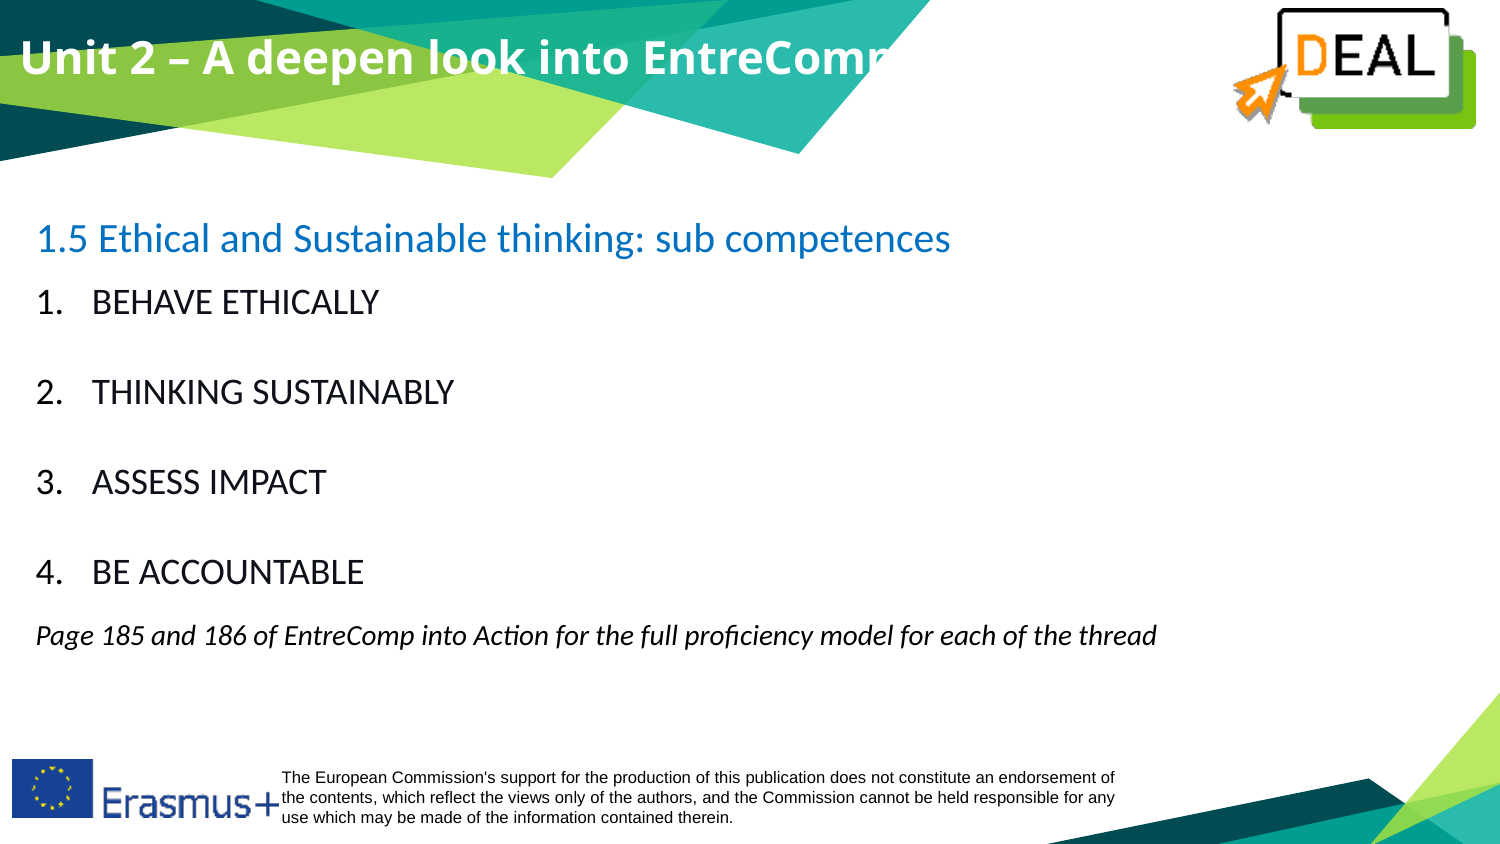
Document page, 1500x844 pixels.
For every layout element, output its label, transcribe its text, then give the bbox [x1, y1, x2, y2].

picture [1232, 8, 1476, 129]
text_box 1.5 Ethical and Sustainable thinking: sub competences [20, 201, 1061, 270]
text_box Unit 2 – A deepen look into EntreComp [4, 13, 1275, 104]
picture [12, 759, 279, 818]
text_box BEHAVE ETHICALLY THINKING SUSTAINABLY ASSESS IMPACT BE ACCOUNTABLE Page 185 and 186 of EntreComp into Action for the full proficiency model for each of the thread [20, 269, 1408, 659]
